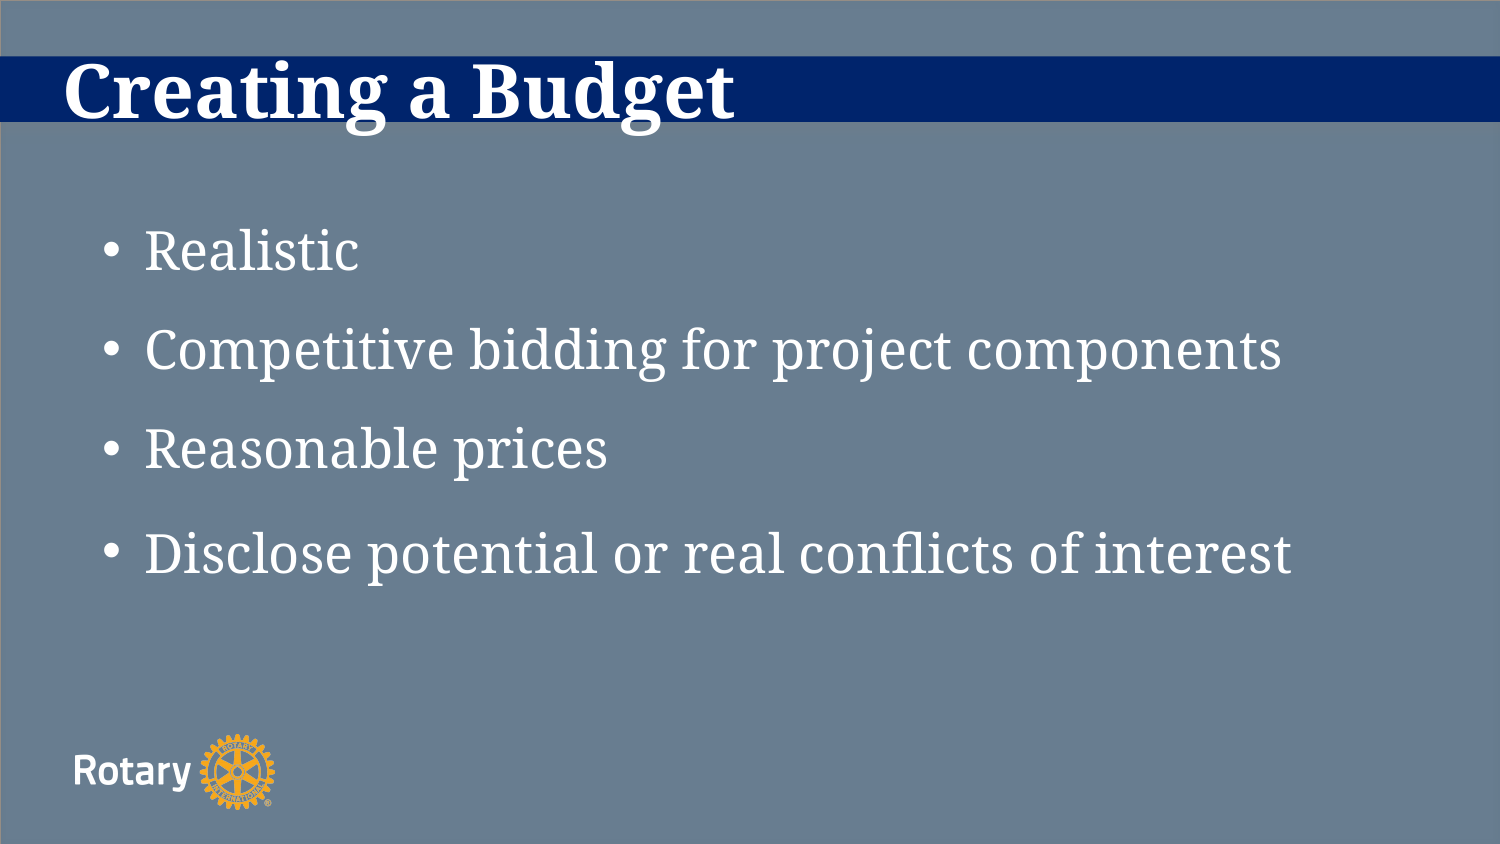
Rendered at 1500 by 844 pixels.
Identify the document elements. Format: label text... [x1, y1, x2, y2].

picture [75, 734, 275, 810]
list Realistic Competitive bidding for project components Reasonable prices Disclose potential or real conflicts of interest [87, 209, 1438, 685]
title Creating a Budget [62, 56, 1500, 122]
